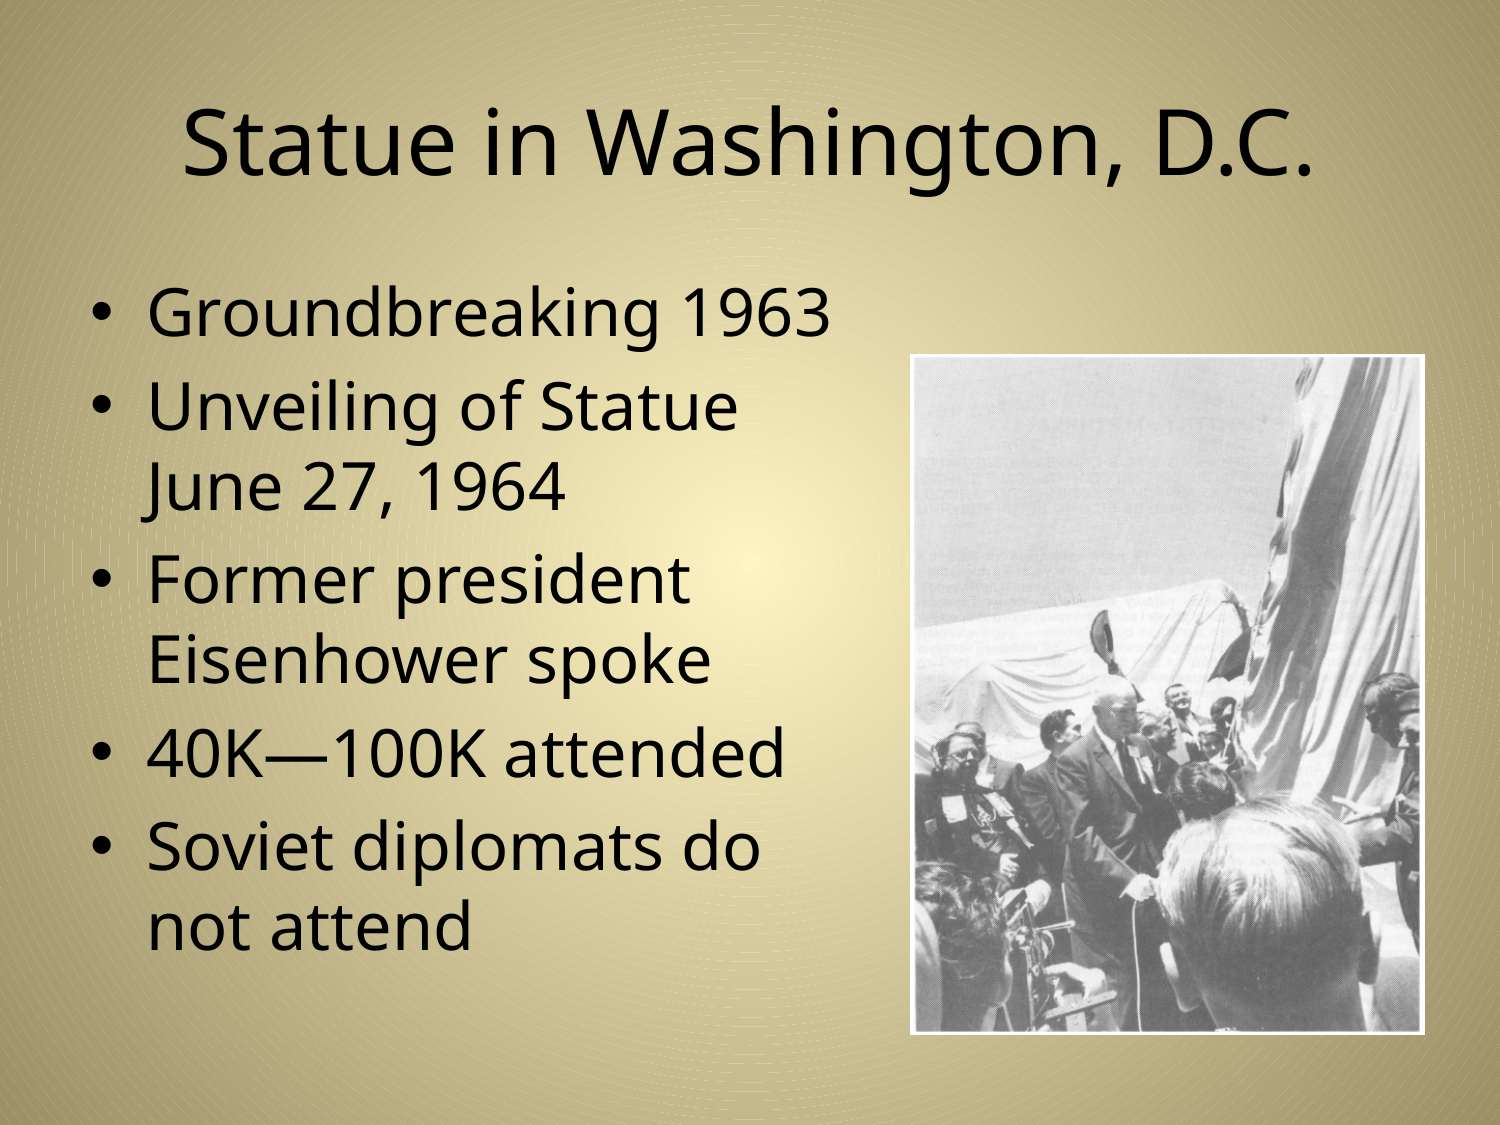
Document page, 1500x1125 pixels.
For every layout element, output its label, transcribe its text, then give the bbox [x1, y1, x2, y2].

title Statue in Washington, D.C. [75, 45, 1425, 233]
list Groundbreaking 1963 Unveiling of Statue June 27, 1964 Former president Eisenhower spoke 40K—100K attended Soviet diplomats do not attend [75, 262, 877, 1005]
picture [909, 354, 1426, 1035]
